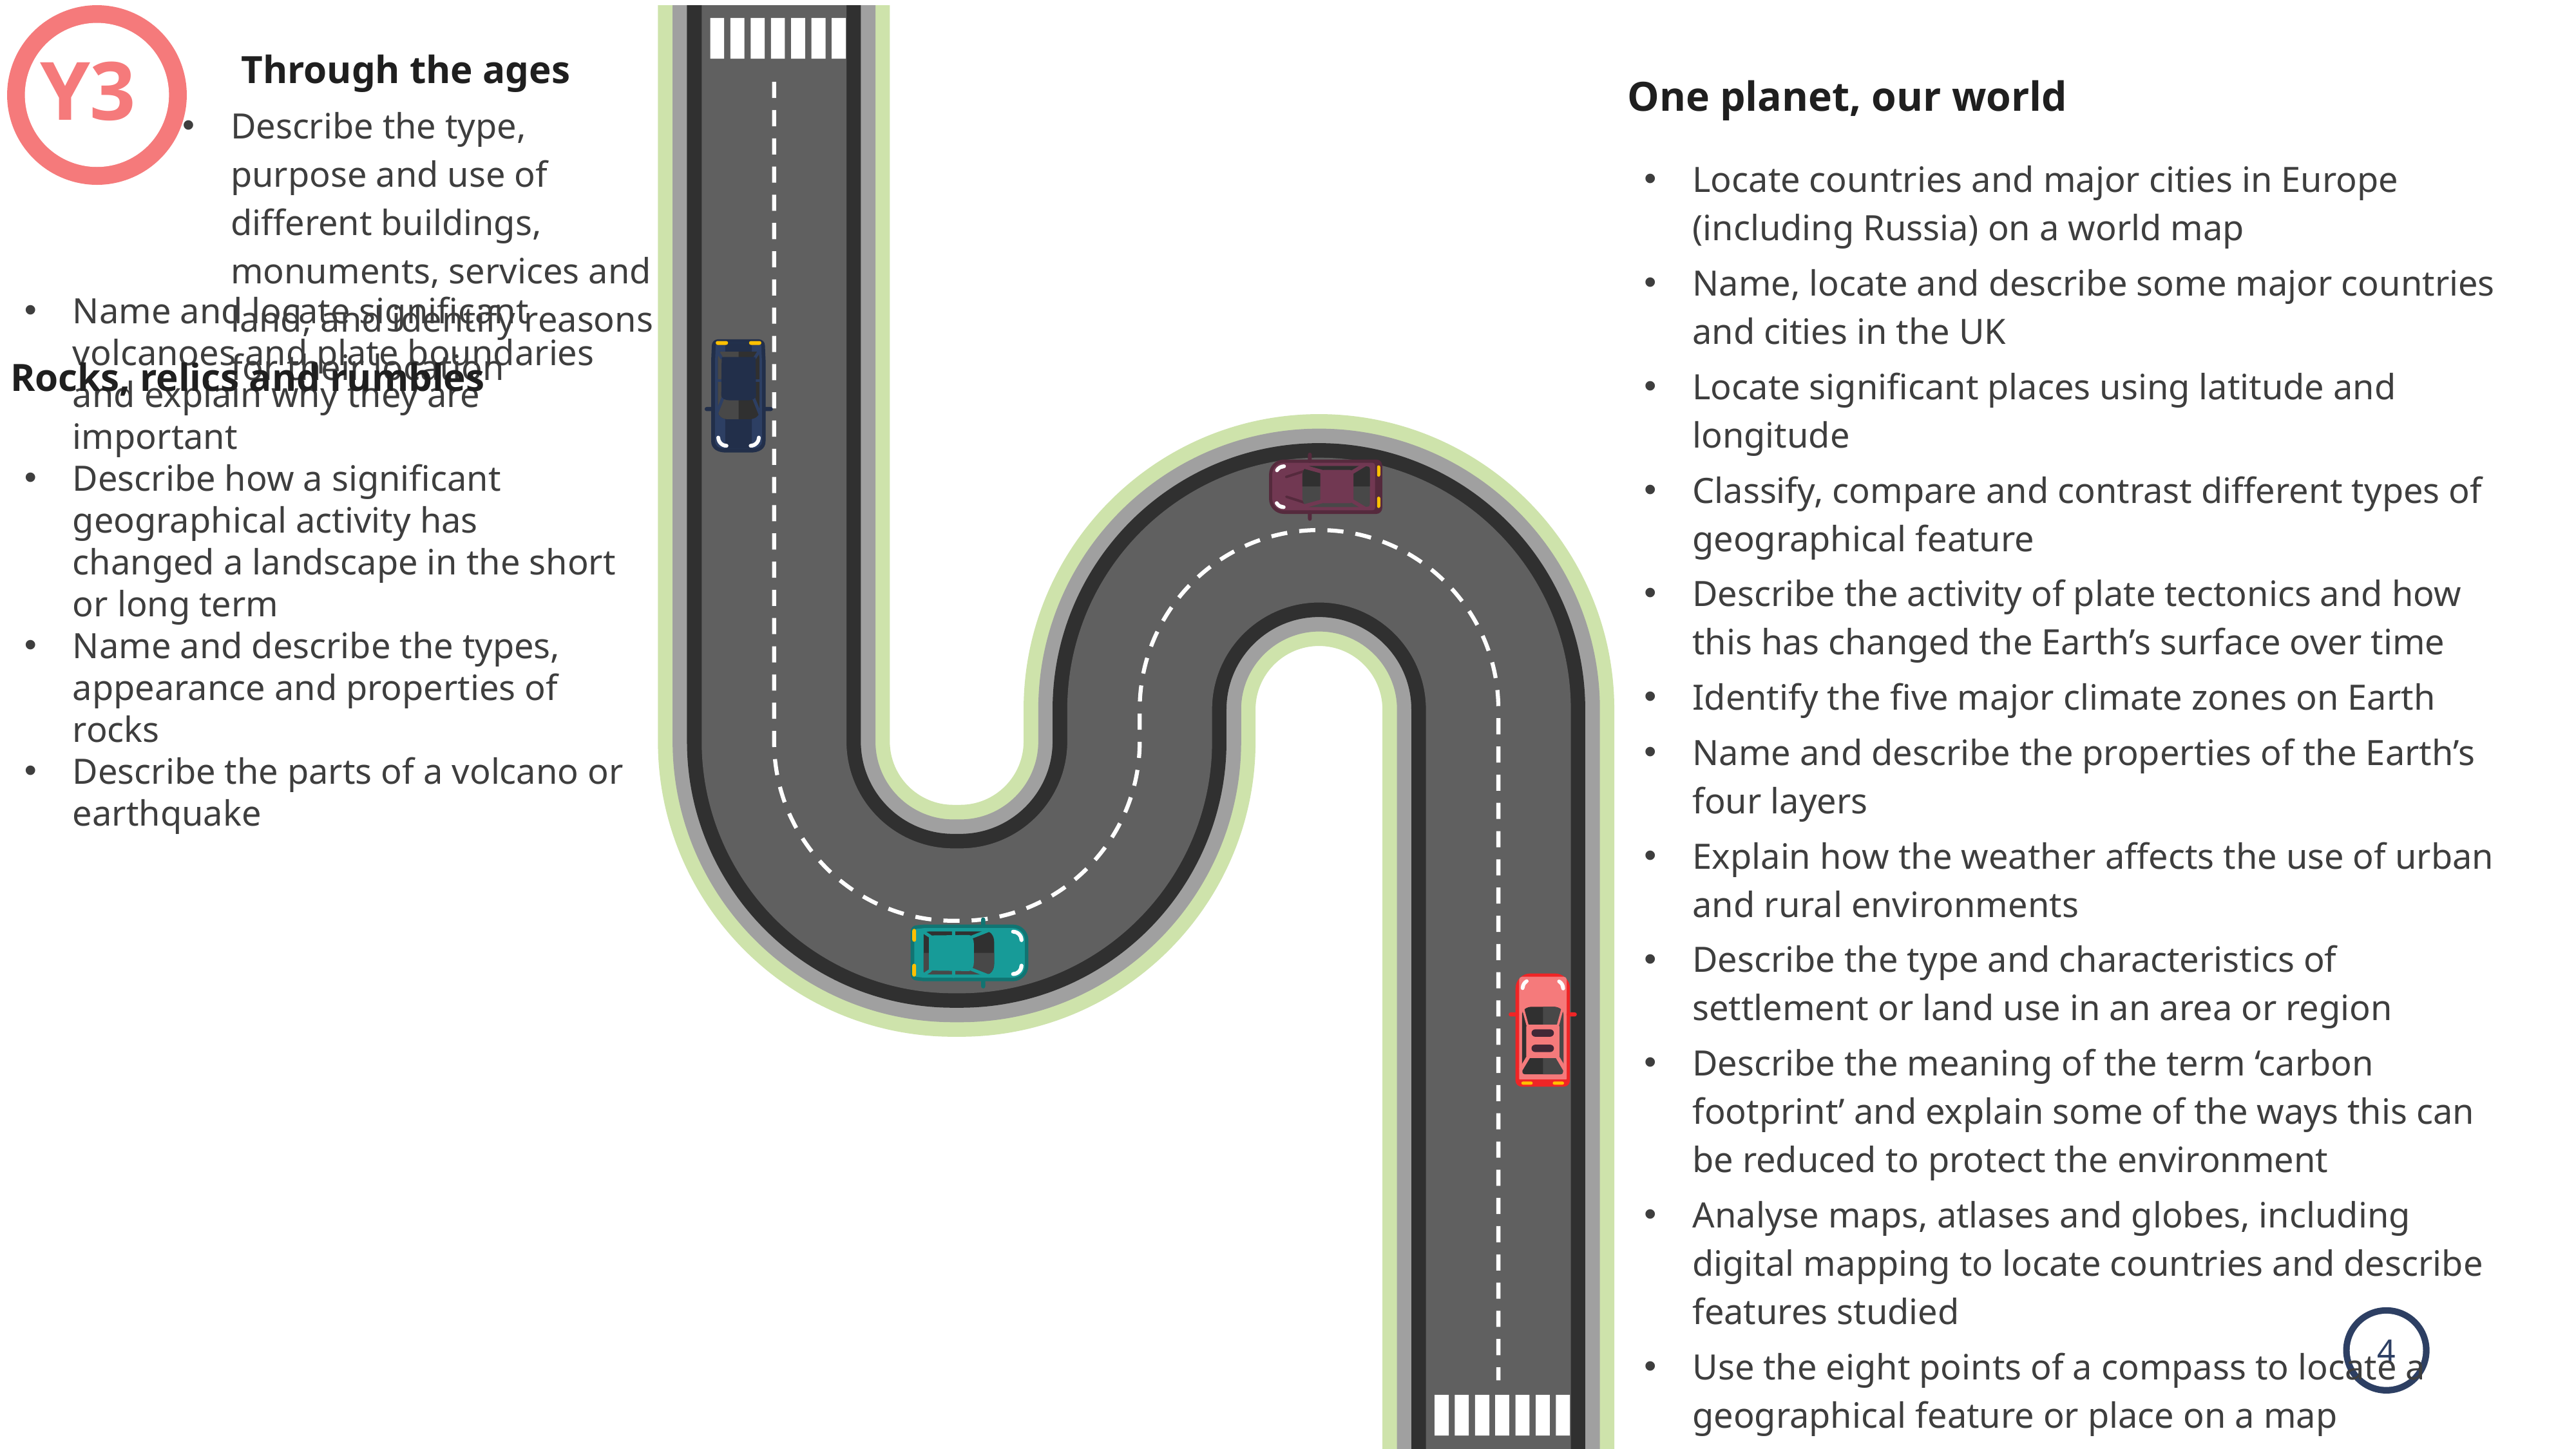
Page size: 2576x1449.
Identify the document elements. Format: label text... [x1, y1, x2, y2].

text_box Locate countries and major cities in Europe (including Russia) on a world map Name, locate and describe some major countries and cities in the UK Locate significant places using latitude and longitude Classify, compare and contrast different types of geographical feature Describe the activity of plate tectonics and how this has changed the Earth’s surface over time Identify the five major climate zones on Earth Name and describe the properties of the Earth’s four layers Explain how the weather affects the use of urban and rural environments Describe the type and characteristics of settlement or land use in an area or region Describe the meaning of the term ‘carbon footprint’ and explain some of the ways this can be reduced to protect the environment Analyse maps, atlases and globes, including digital mapping to locate countries and describe features studied Use the eight points of a compass to locate a geographical feature or place on a map Analyse primary data, identifying any patterns observed Use four-figure grid references to describe the location of objects and places on a simple map Gather evidence to answer a geographical question or enquiry [1621, 139, 2521, 1449]
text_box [910, 917, 1029, 989]
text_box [1509, 973, 1577, 1087]
text_box Name and locate significant volcanoes and plate boundaries and explain why they are important Describe how a significant geographical activity has changed a landscape in the short or long term Name and describe the types, appearance and properties of rocks Describe the parts of a volcano or earthquake [15, 399, 638, 1025]
text_box Through the ages Describe the type, purpose and use of different buildings, monuments, services and land, and identify reasons for their location [159, 30, 658, 399]
text_box One planet, our world [1617, 66, 2088, 124]
text_box [29, 471, 638, 653]
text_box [704, 339, 773, 453]
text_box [1269, 452, 1382, 521]
text_box Rocks, relics and rumbles [1, 349, 504, 404]
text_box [7, 5, 187, 185]
text_box Name and locate significant volcanoes and plate boundaries and explain why they are important Describe how a significant geographical activity has changed a landscape in the short or long term Name and describe the types, appearance and properties of rocks Describe the parts of a volcano or earthquake [15, 284, 159, 349]
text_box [658, 5, 1615, 1449]
text_box Y3 [0, 34, 7, 141]
